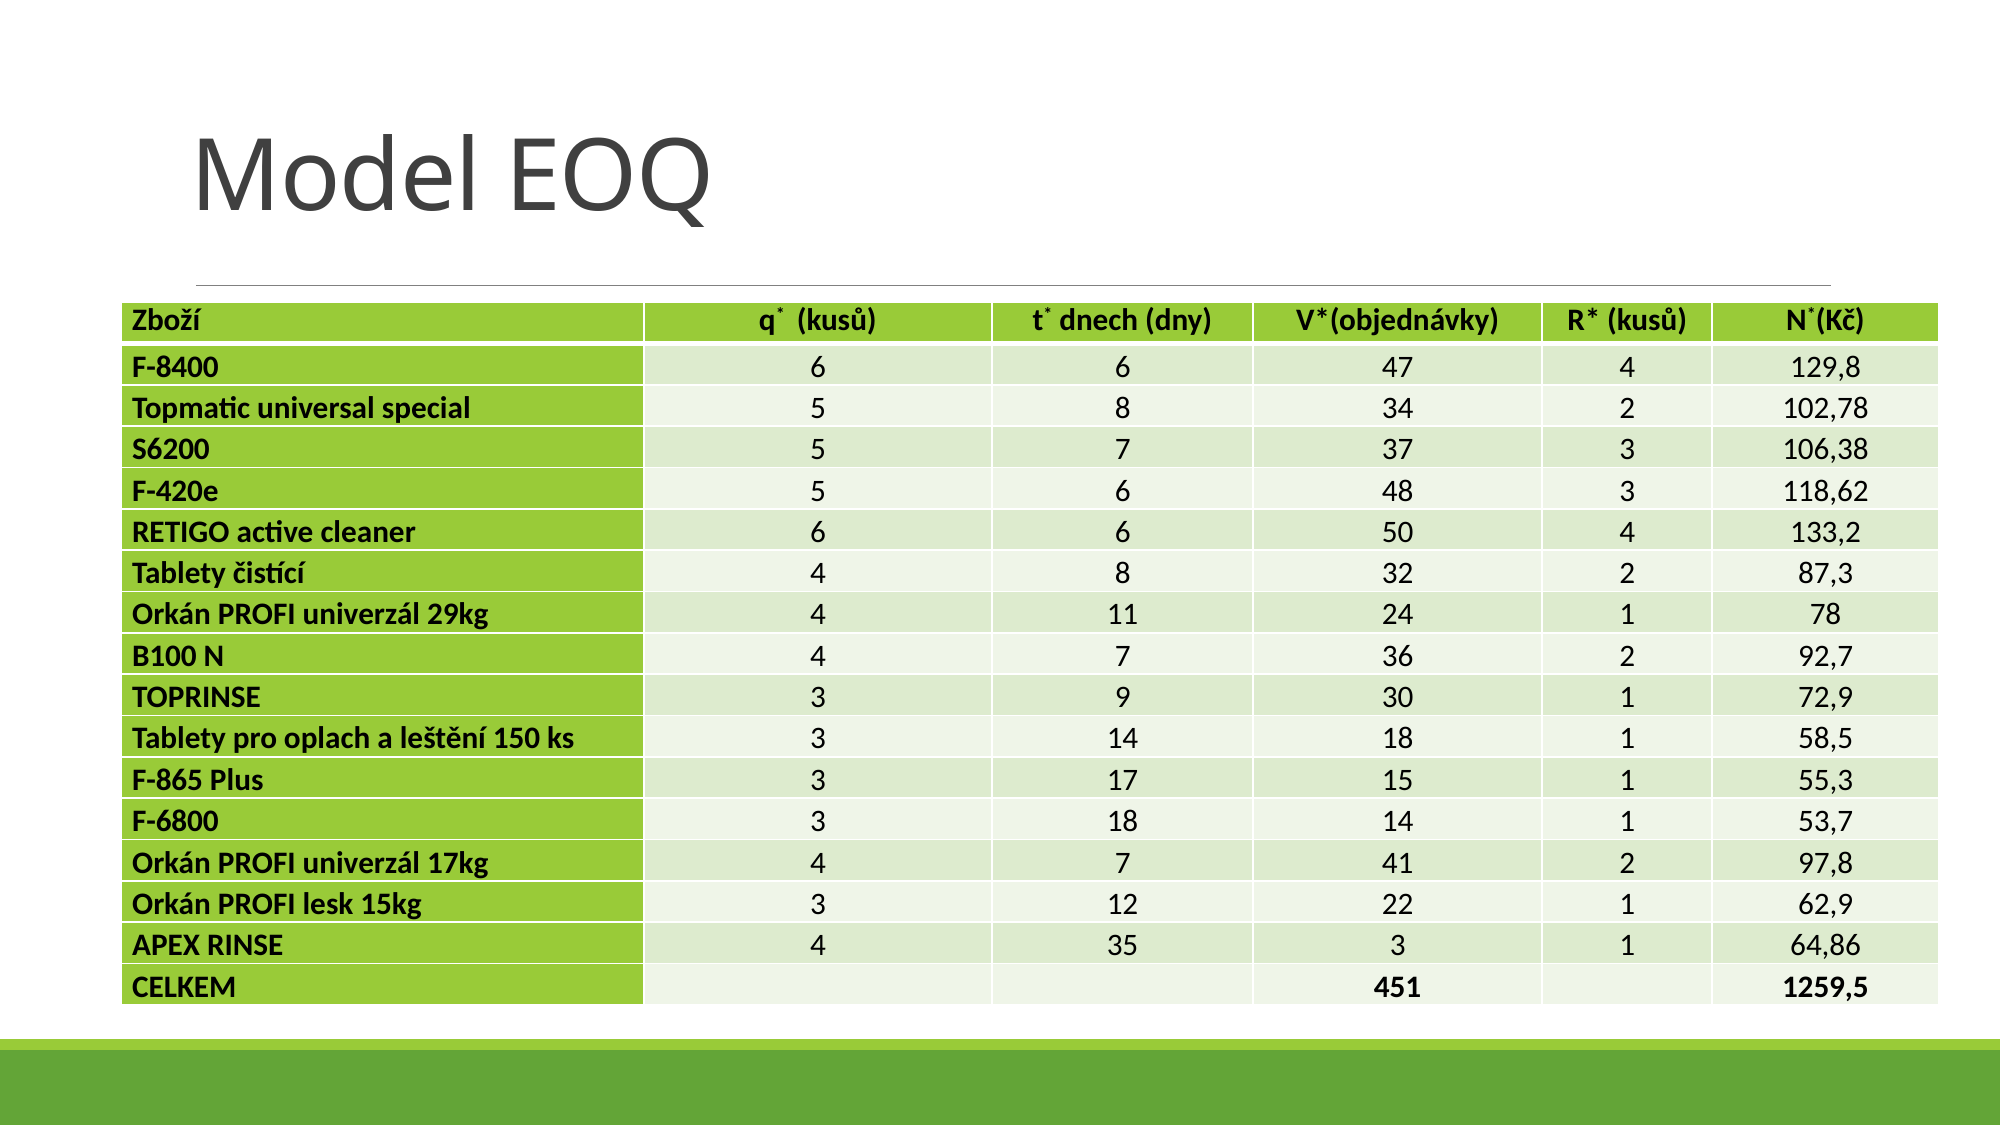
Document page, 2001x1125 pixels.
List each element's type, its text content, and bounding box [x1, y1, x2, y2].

table_cell [993, 964, 1252, 1004]
table_cell 4 [1543, 346, 1711, 384]
table_cell Orkán PROFI univerzál 29kg [122, 592, 643, 632]
table_cell 7 [993, 634, 1252, 673]
table_cell Orkán PROFI lesk 15kg [122, 882, 643, 921]
table_cell 3 [645, 716, 991, 756]
table_cell F-8400 [122, 346, 643, 384]
table_cell 35 [993, 923, 1252, 963]
table_cell 8 [993, 386, 1252, 425]
table_cell Tablety pro oplach a leštění 150 ks [122, 716, 643, 756]
table_cell 72,9 [1713, 675, 1938, 715]
table_cell 3 [1254, 923, 1541, 963]
table_cell 48 [1254, 468, 1541, 508]
table_cell 9 [993, 675, 1252, 715]
table_cell 22 [1254, 882, 1541, 921]
table_cell TOPRINSE [122, 675, 643, 715]
table_header N*(Kč) [1713, 303, 1938, 341]
table_cell 18 [1254, 716, 1541, 756]
table_cell 2 [1543, 634, 1711, 673]
table_cell APEX RINSE [122, 923, 643, 963]
table_cell 106,38 [1713, 427, 1938, 467]
table_cell 4 [645, 592, 991, 632]
table_cell 12 [993, 882, 1252, 921]
table_cell 3 [645, 882, 991, 921]
table_cell 37 [1254, 427, 1541, 467]
table_cell 24 [1254, 592, 1541, 632]
table_cell 34 [1254, 386, 1541, 425]
table_cell 47 [1254, 346, 1541, 384]
table_cell 451 [1254, 964, 1541, 1004]
table_cell 3 [1543, 427, 1711, 467]
table_cell 129,8 [1713, 346, 1938, 384]
table_cell 87,3 [1713, 551, 1938, 591]
table_cell 7 [993, 427, 1252, 467]
table_header t* dnech (dny) [993, 303, 1252, 341]
table_cell 7 [993, 840, 1252, 880]
table_cell 55,3 [1713, 758, 1938, 797]
table_header q* (kusů) [645, 303, 991, 341]
table_cell 18 [993, 799, 1252, 839]
table_header V*(objednávky) [1254, 303, 1541, 341]
table_cell 2 [1543, 386, 1711, 425]
table_cell 6 [993, 510, 1252, 549]
table_cell 1 [1543, 923, 1711, 963]
table_cell 4 [645, 634, 991, 673]
table_cell 3 [645, 799, 991, 839]
table_cell 14 [1254, 799, 1541, 839]
table_cell 8 [993, 551, 1252, 591]
table_cell Topmatic universal special [122, 386, 643, 425]
table_cell 133,2 [1713, 510, 1938, 549]
table_cell 6 [645, 510, 991, 549]
table_cell 1 [1543, 882, 1711, 921]
table_header R* (kusů) [1543, 303, 1711, 341]
table_cell 6 [993, 468, 1252, 508]
table_cell 5 [645, 468, 991, 508]
table_cell [1543, 964, 1711, 1004]
table_header Zboží [122, 303, 643, 341]
table_cell F-865 Plus [122, 758, 643, 797]
table_cell RETIGO active cleaner [122, 510, 643, 549]
table_cell F-420e [122, 468, 643, 508]
table_cell 30 [1254, 675, 1541, 715]
table_cell F-6800 [122, 799, 643, 839]
table_cell 78 [1713, 592, 1938, 632]
table_cell 3 [645, 758, 991, 797]
table_cell 4 [1543, 510, 1711, 549]
table_cell 3 [645, 675, 991, 715]
table_cell 15 [1254, 758, 1541, 797]
table_cell Orkán PROFI univerzál 17kg [122, 840, 643, 880]
table_cell 11 [993, 592, 1252, 632]
table_cell 50 [1254, 510, 1541, 549]
table_cell 5 [645, 386, 991, 425]
table_cell 58,5 [1713, 716, 1938, 756]
table_cell 6 [993, 346, 1252, 384]
table_cell 3 [1543, 468, 1711, 508]
table_cell Tablety čistící [122, 551, 643, 591]
table_cell 2 [1543, 551, 1711, 591]
table_cell 36 [1254, 634, 1541, 673]
table_cell [645, 964, 991, 1004]
table_cell 14 [993, 716, 1252, 756]
table_cell 4 [645, 840, 991, 880]
table_cell 6 [645, 346, 991, 384]
table_cell 1 [1543, 675, 1711, 715]
table_cell 62,9 [1713, 882, 1938, 921]
table_cell 53,7 [1713, 799, 1938, 839]
table_cell 1 [1543, 799, 1711, 839]
table_cell 1259,5 [1713, 964, 1938, 1004]
table_cell 17 [993, 758, 1252, 797]
table_cell B100 N [122, 634, 643, 673]
table_cell 4 [645, 551, 991, 591]
table_cell 92,7 [1713, 634, 1938, 673]
table_cell 97,8 [1713, 840, 1938, 880]
table_cell 1 [1543, 592, 1711, 632]
table_cell 32 [1254, 551, 1541, 591]
table_cell S6200 [122, 427, 643, 467]
table_cell CELKEM [122, 964, 643, 1004]
table_cell 5 [645, 427, 991, 467]
table_cell 1 [1543, 716, 1711, 756]
table_cell 4 [645, 923, 991, 963]
table_cell 64,86 [1713, 923, 1938, 963]
table_cell 41 [1254, 840, 1541, 880]
table_cell 1 [1543, 758, 1711, 797]
table_cell 2 [1543, 840, 1711, 880]
title Model EOQ [175, 0, 1826, 238]
table_cell 102,78 [1713, 386, 1938, 425]
table_cell 118,62 [1713, 468, 1938, 508]
